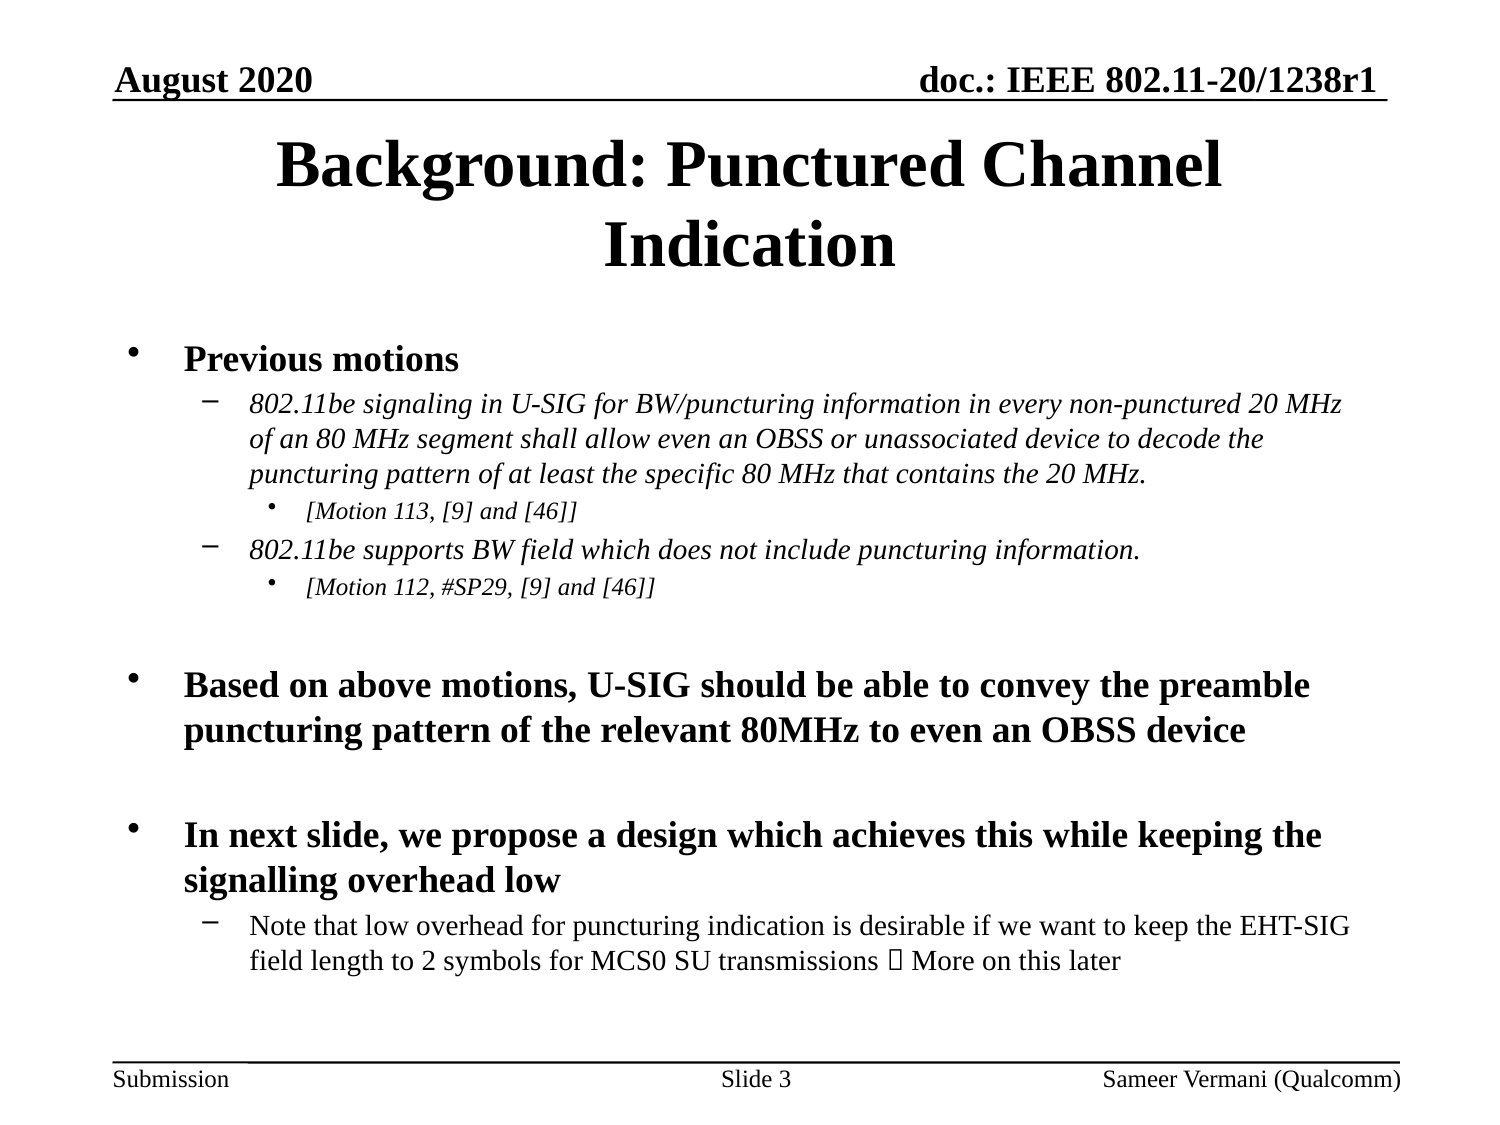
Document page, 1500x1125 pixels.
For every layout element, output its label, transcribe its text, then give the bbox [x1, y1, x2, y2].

footer Sameer Vermani (Qualcomm) [1062, 1061, 1402, 1093]
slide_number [114, 54, 354, 101]
list Previous motions 802.11be signaling in U-SIG for BW/puncturing information in every non-punctured 20 MHz of an 80 MHz segment shall allow even an OBSS or unassociated device to decode the puncturing pattern of at least the specific 80 MHz that contains the 20 MHz. [Motion 113, [9] and [46]] 802.11be supports BW field which does not include puncturing information. [Motion 112, #SP29, [9] and [46]] Based on above motions, U-SIG should be able to convey the preamble puncturing pattern of the relevant 80MHz to even an OBSS device In next slide, we propose a design which achieves this while keeping the signalling overhead low Note that low overhead for puncturing indication is desirable if we want to keep the EHT-SIG field length to 2 symbols for MCS0 SU transmissions  More on this later [112, 326, 1388, 1002]
slide_number Slide 3 [712, 1061, 800, 1093]
title Background: Punctured Channel Indication [112, 112, 1388, 288]
